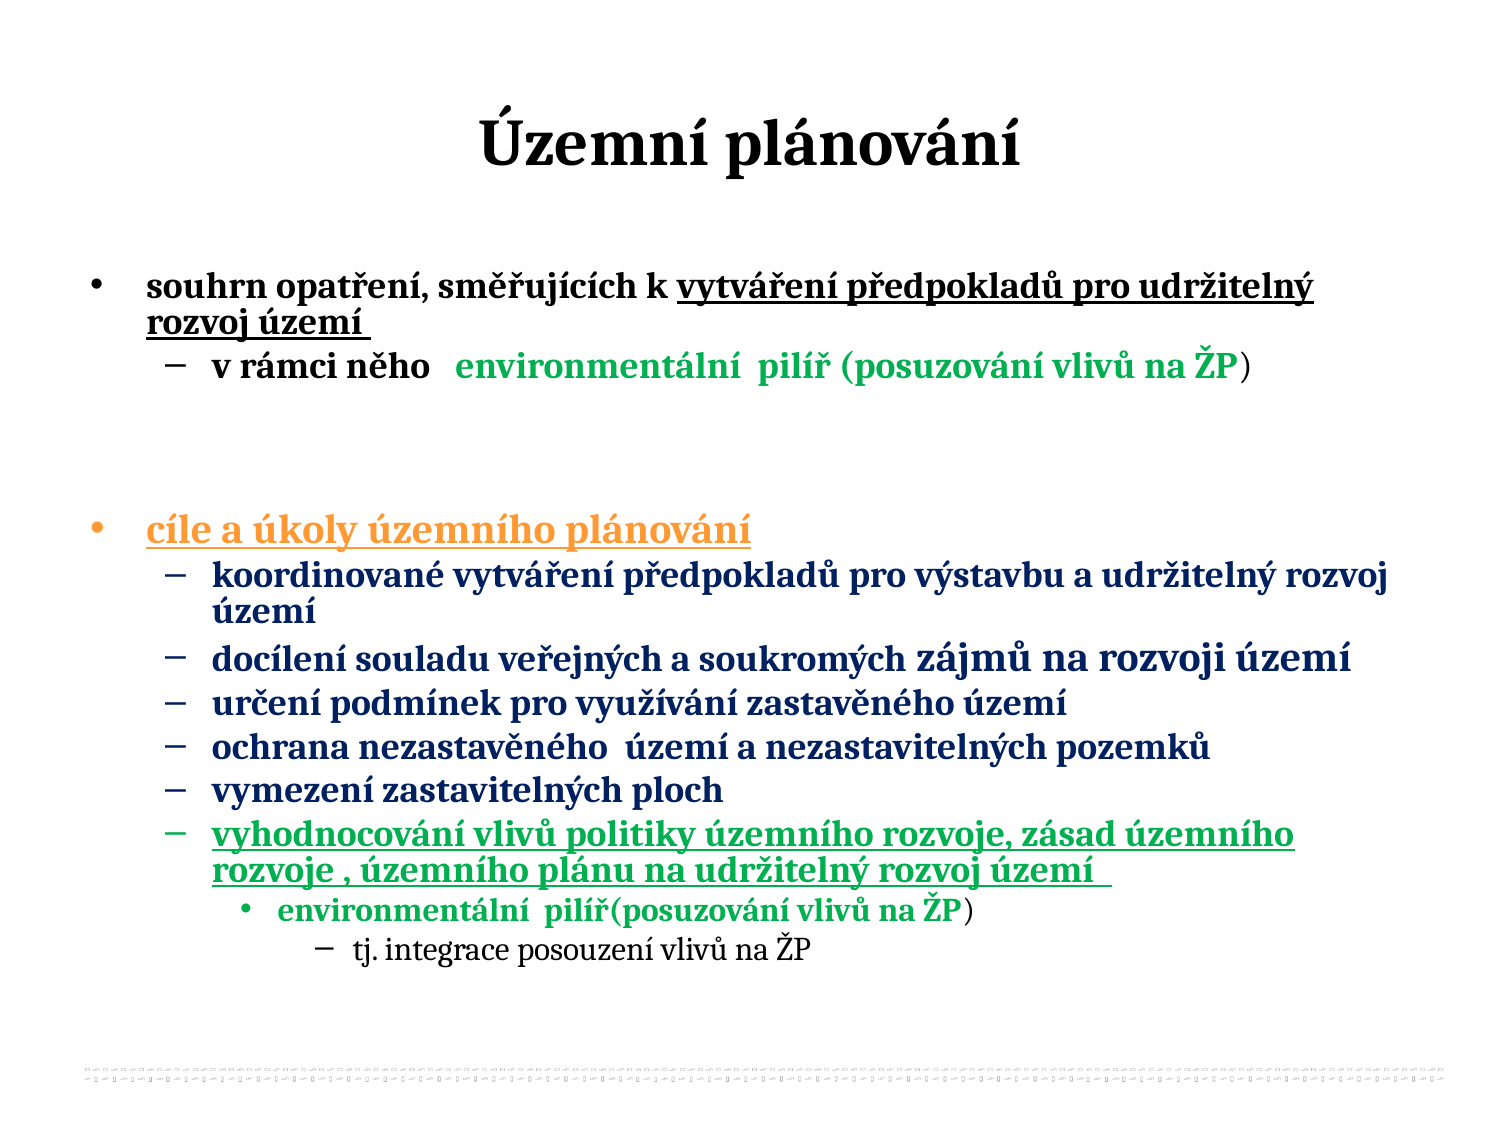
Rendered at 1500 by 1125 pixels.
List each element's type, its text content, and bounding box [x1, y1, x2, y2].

picture [13, 1039, 1500, 1116]
list souhrn opatření, směřujících k vytváření předpokladů pro udržitelný rozvoj území v rámci něho environmentální pilíř (posuzování vlivů na ŽP) cíle a úkoly územního plánování koordinované vytváření předpokladů pro výstavbu a udržitelný rozvoj území docílení souladu veřejných a soukromých zájmů na rozvoji území určení podmínek pro využívání zastavěného území ochrana nezastavěného území a nezastavitelných pozemků vymezení zastavitelných ploch vyhodnocování vlivů politiky územního rozvoje, zásad územního rozvoje , územního plánu na udržitelný rozvoj území environmentální pilíř(posuzování vlivů na ŽP) tj. integrace posouzení vlivů na ŽP [75, 262, 1425, 1005]
title Územní plánování [75, 45, 1425, 233]
